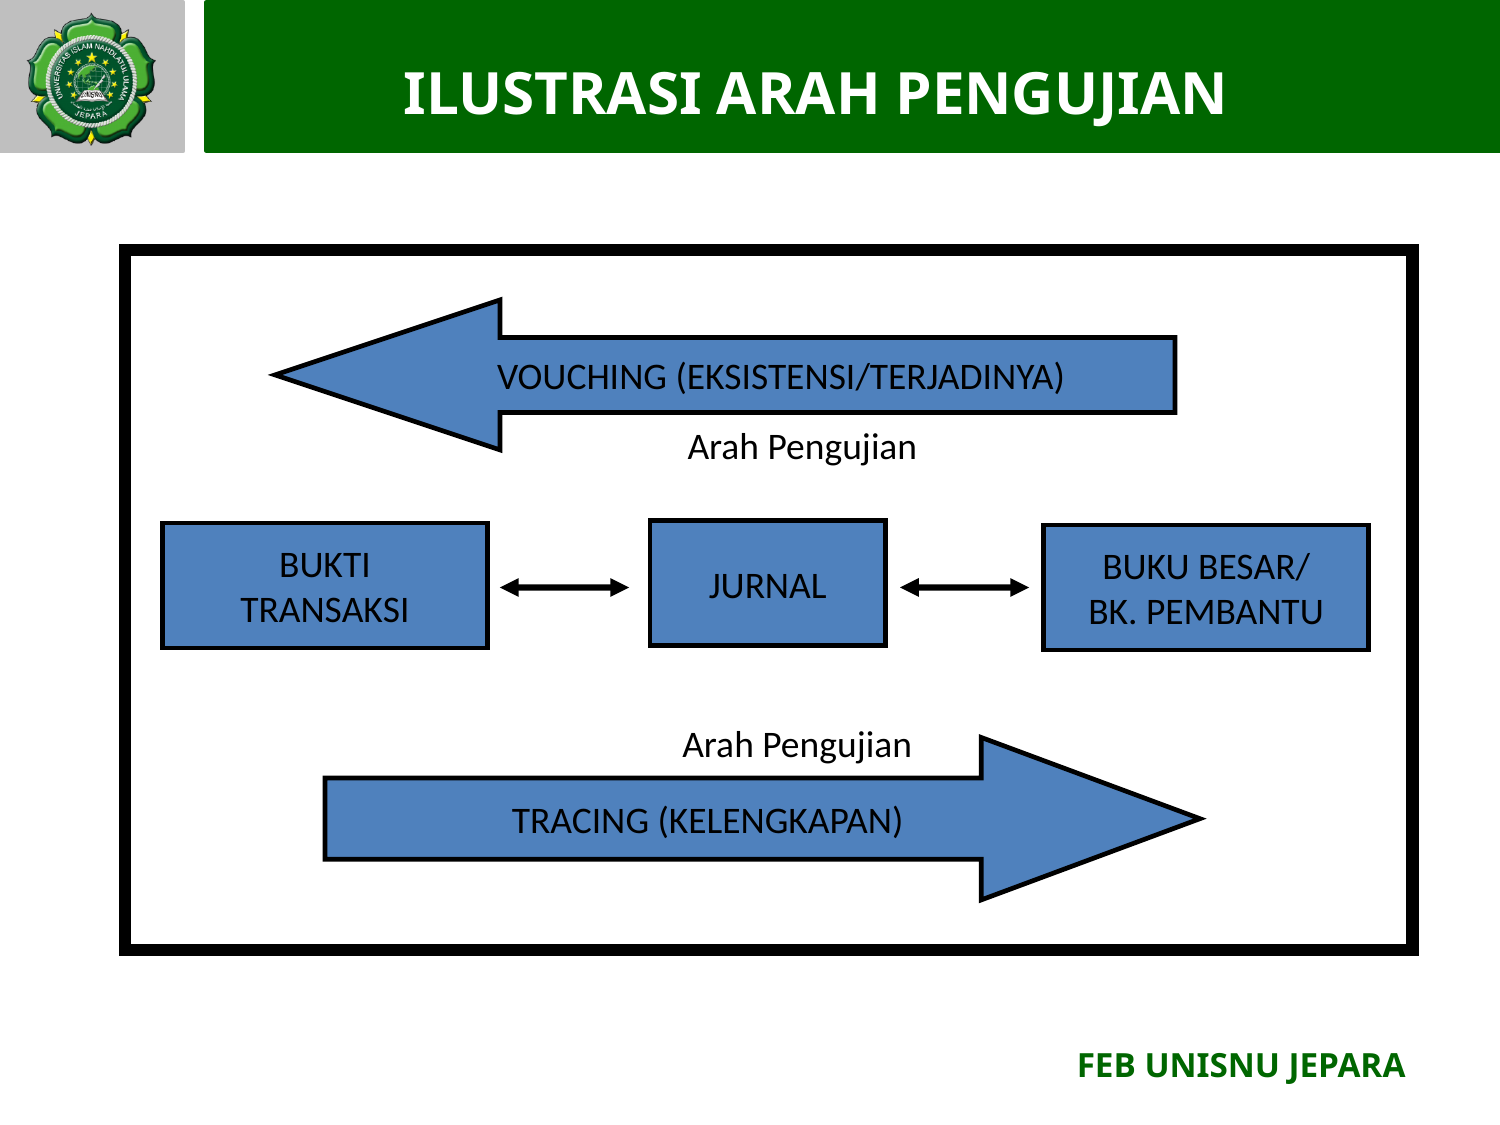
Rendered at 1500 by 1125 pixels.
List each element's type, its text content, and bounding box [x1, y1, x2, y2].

text_box [499, 581, 630, 594]
picture [26, 12, 156, 146]
text_box [124, 249, 1413, 950]
title ILUSTRASI ARAH PENGUJIAN [206, 45, 1425, 138]
text_box BUKU BESAR/ BK. PEMBANTU [1043, 525, 1369, 650]
text_box VOUCHING (EKSISTENSI/TERJADINYA) [274, 299, 1175, 450]
text_box BUKTI TRANSAKSI [162, 522, 488, 648]
text_box Arah Pengujian [667, 712, 928, 773]
text_box TRACING (KELENGKAPAN) [324, 737, 1201, 900]
text_box [900, 581, 1030, 594]
text_box JURNAL [649, 520, 886, 646]
text_box Arah Pengujian [672, 414, 933, 475]
